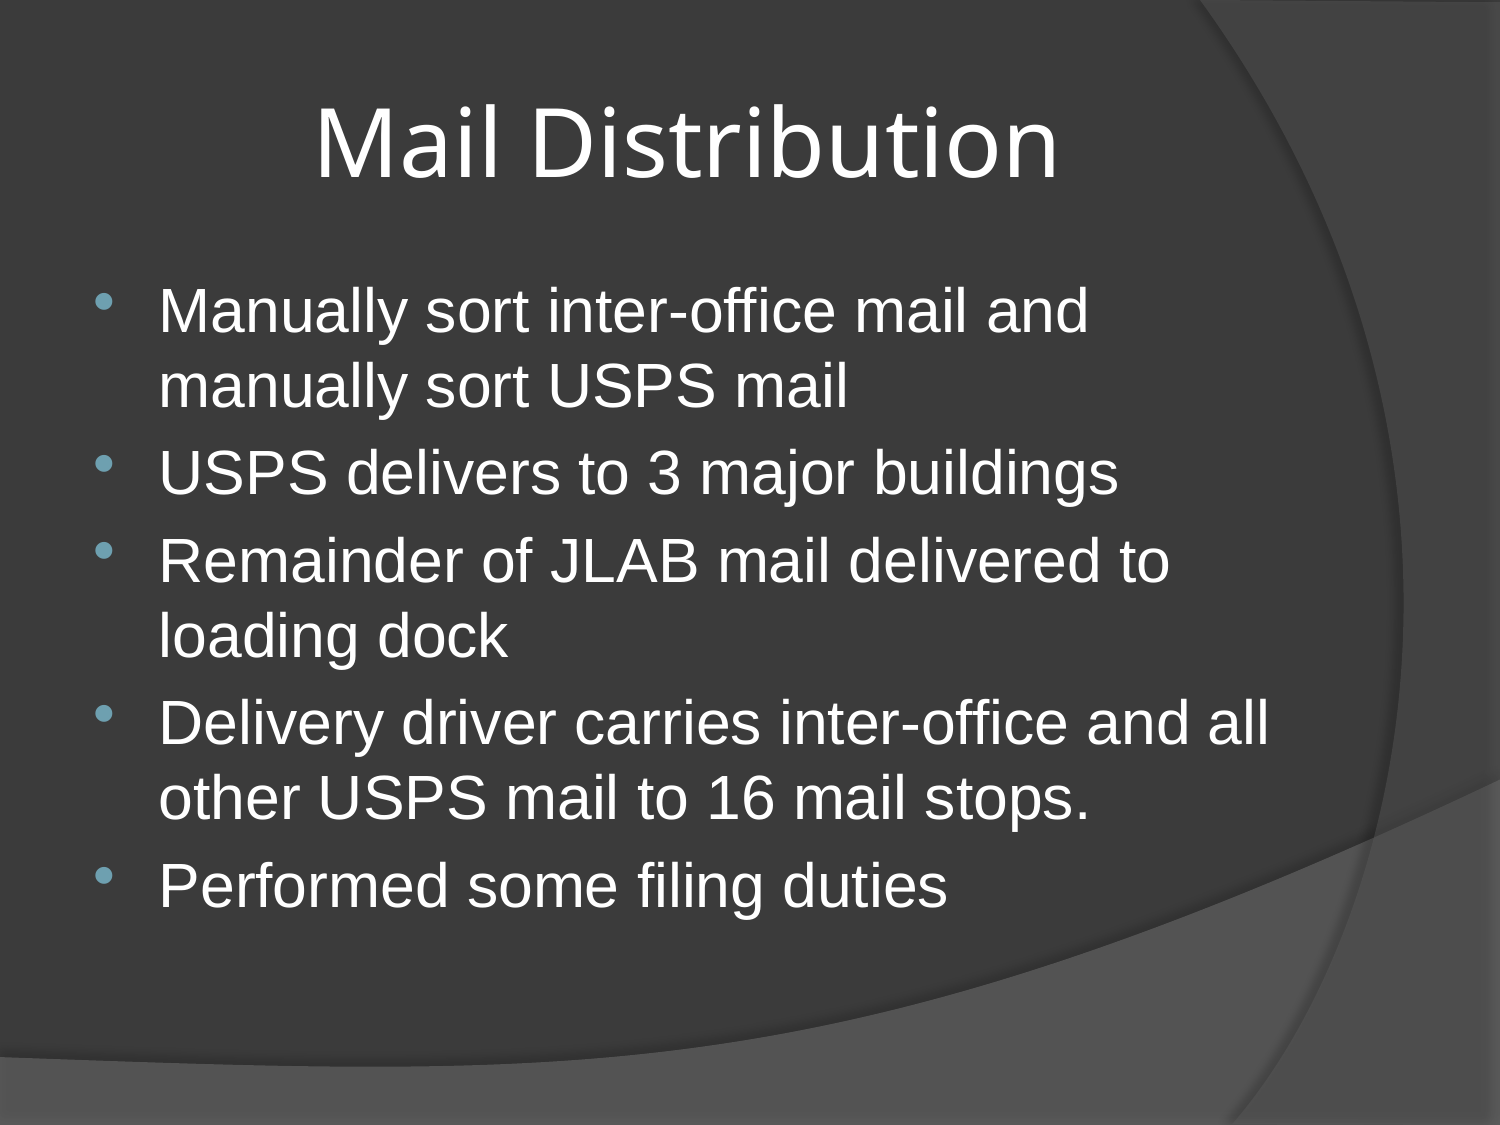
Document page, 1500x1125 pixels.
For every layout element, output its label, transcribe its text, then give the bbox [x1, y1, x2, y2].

title Mail Distribution [75, 45, 1300, 233]
list Manually sort inter-office mail and manually sort USPS mail USPS delivers to 3 major buildings Remainder of JLAB mail delivered to loading dock Delivery driver carries inter-office and all other USPS mail to 16 mail stops. Performed some filing duties [75, 262, 1300, 1005]
